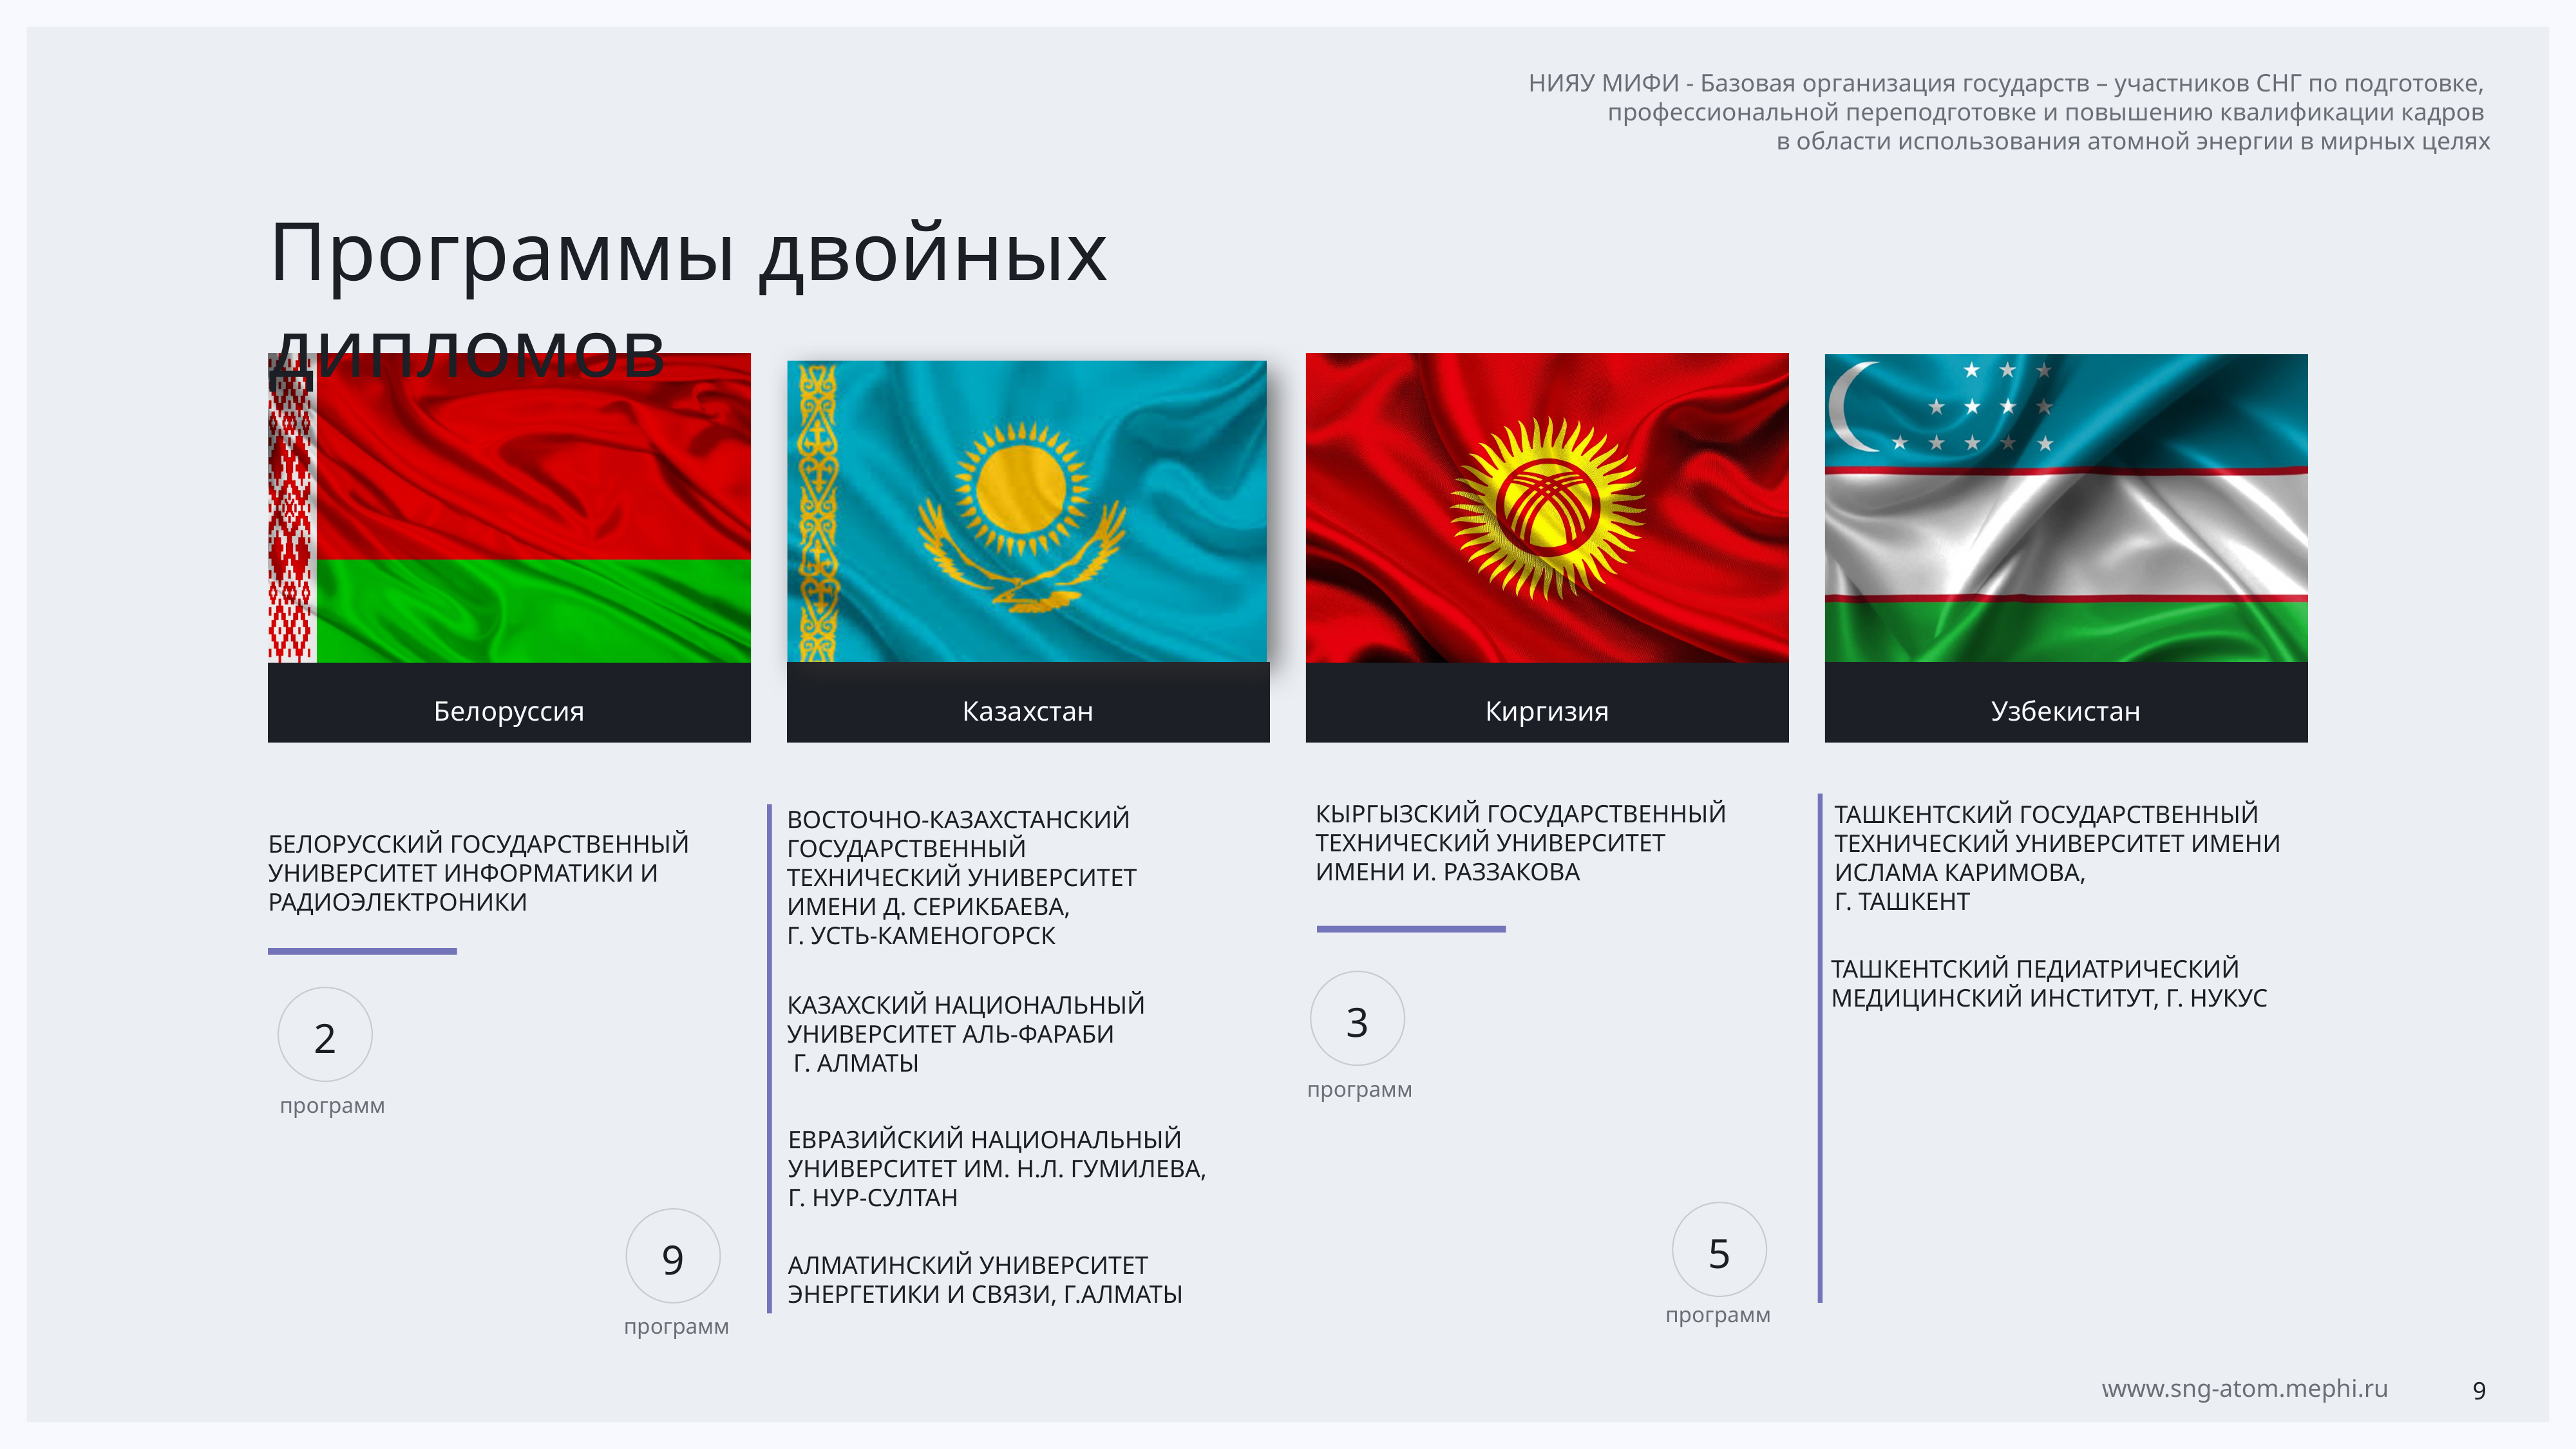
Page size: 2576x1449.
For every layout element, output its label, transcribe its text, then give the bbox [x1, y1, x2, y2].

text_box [1311, 971, 1405, 1066]
text_box Кыргызский государственный технический университет имени И. Раззакова [1306, 793, 1739, 891]
text_box Программы двойных дипломов [268, 200, 1490, 393]
text_box Ташкентский государственный технический университет имени Ислама Каримова, г. ташкент [1824, 794, 2298, 920]
text_box Восточно-Казахстанский государственный технический университет имени Д. Серикбаева, г. Усть-Каменогорск [786, 804, 1176, 949]
text_box Узбекистан [1824, 665, 2308, 743]
text_box программ [614, 1307, 739, 1343]
text_box [767, 804, 772, 1314]
text_box [268, 948, 457, 955]
text_box Киргизия [1305, 663, 1789, 743]
picture [1824, 354, 2309, 665]
text_box Белорусский государственный университет информатики и радиоэлектроники [268, 828, 704, 916]
text_box Казахский национальный университет Аль-Фараби г. Алматы [787, 989, 1223, 1077]
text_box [278, 987, 373, 1082]
picture [1305, 353, 1790, 663]
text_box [1672, 1202, 1767, 1297]
picture [267, 353, 752, 663]
text_box [1317, 925, 1506, 933]
text_box Ташкентский педиатрический медицинский институт, г. Нукус [1823, 949, 2312, 1017]
text_box Алматинский университет энергетики и связи, г.Алматы [778, 1245, 1305, 1313]
text_box программ [270, 1086, 395, 1122]
text_box Белоруссия [268, 663, 752, 743]
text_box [626, 1208, 721, 1303]
text_box программ [1297, 1071, 1423, 1106]
picture [787, 360, 1267, 662]
text_box НИЯУ МИФИ - Базовая организация государств – участников СНГ по подготовке, профессиональной переподготовке и повышению квалификации кадров в области использования атомной энергии в мирных целях [67, 67, 2492, 155]
text_box [1817, 793, 1823, 1303]
text_box Казахстан [787, 683, 1270, 743]
text_box Евразийский национальный университет им. Н.Л. Гумилева, г. Нур-Султан [778, 1119, 1223, 1216]
text_box программ [1656, 1296, 1781, 1332]
